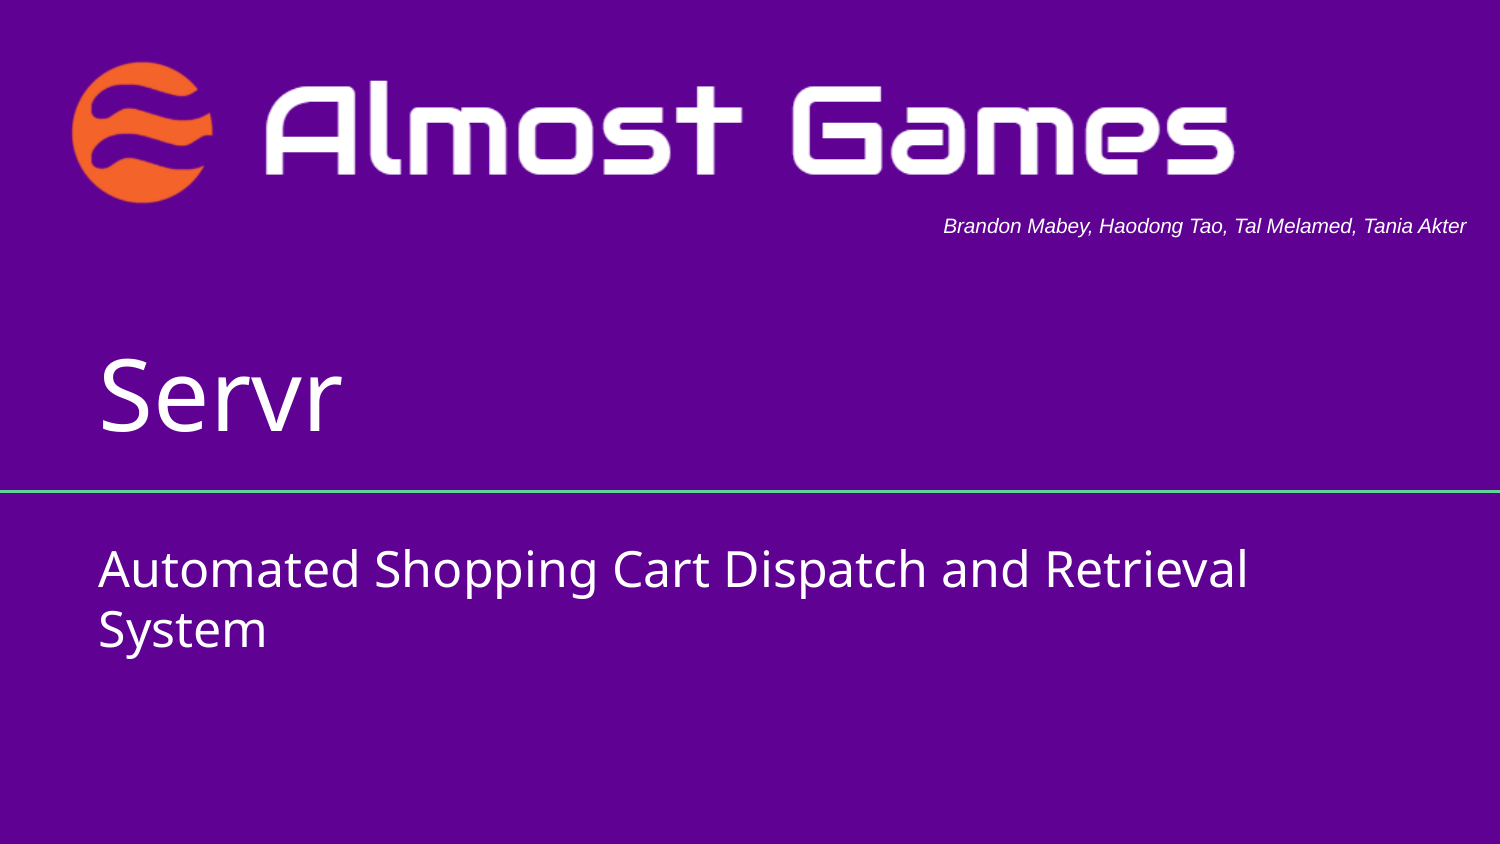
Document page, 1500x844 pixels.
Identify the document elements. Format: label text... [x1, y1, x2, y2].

picture [50, 46, 1269, 221]
title Servr [83, 317, 376, 467]
text_box Brandon Mabey, Haodong Tao, Tal Melamed, Tania Akter [928, 197, 1484, 266]
subtitle Automated Shopping Cart Dispatch and Retrieval System [83, 522, 1417, 626]
